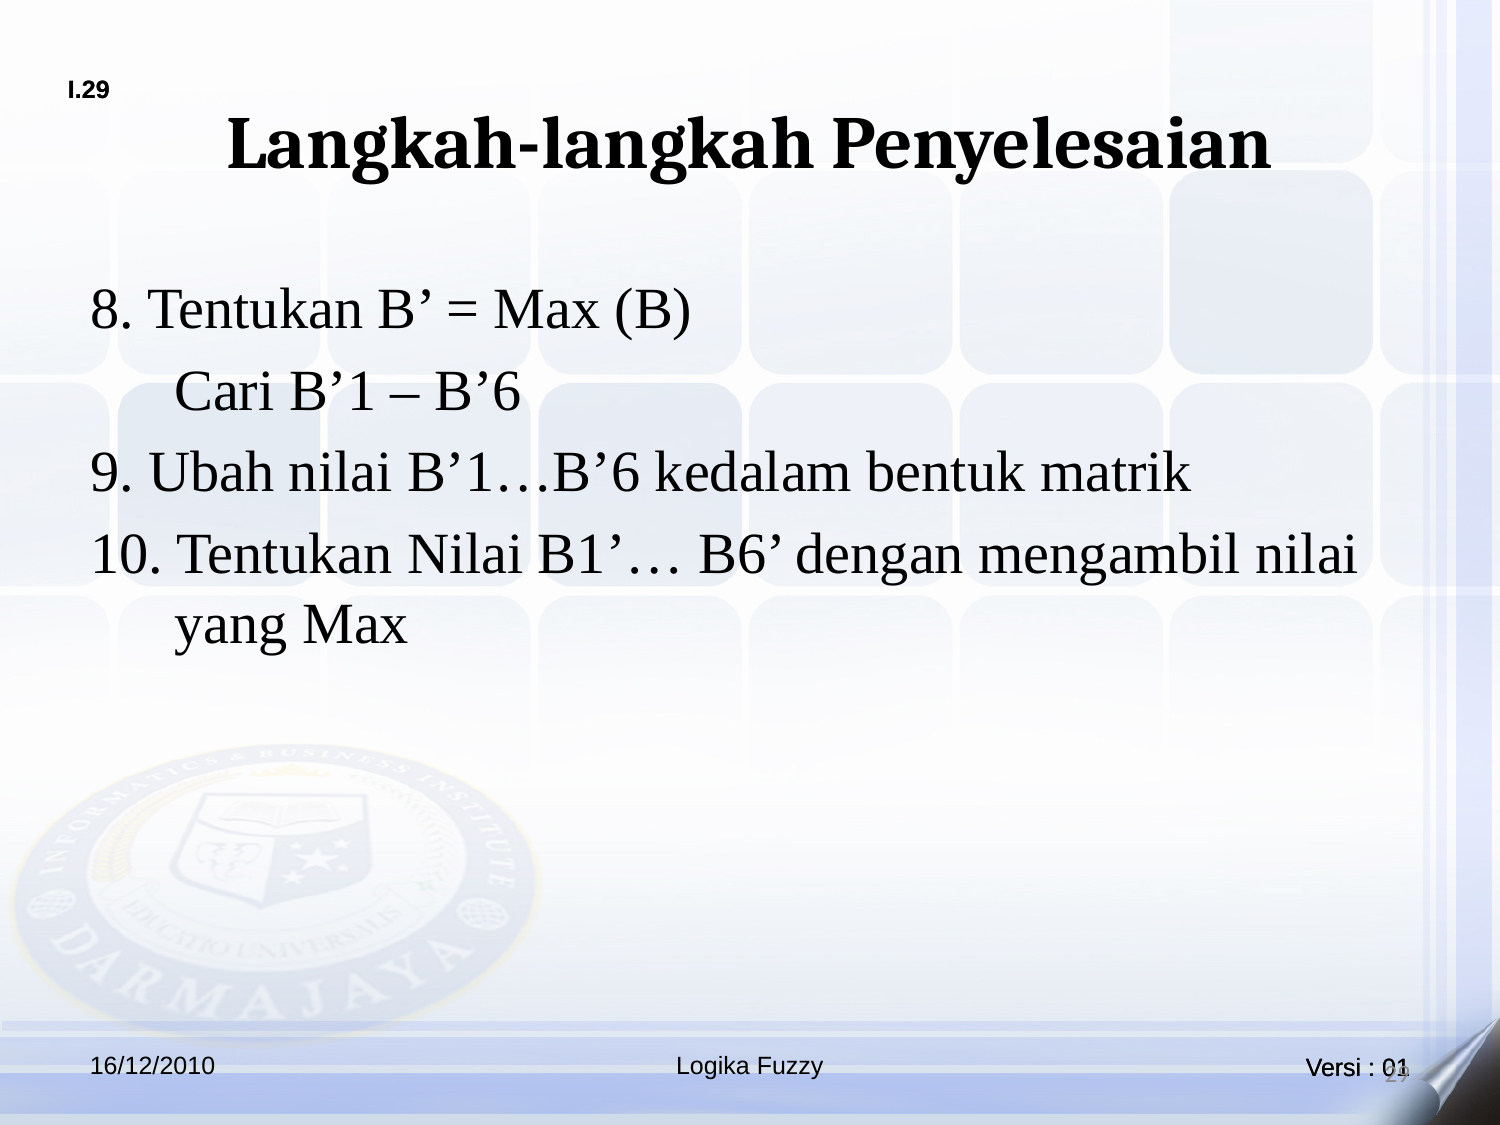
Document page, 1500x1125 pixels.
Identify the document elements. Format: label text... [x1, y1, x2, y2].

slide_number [75, 1042, 425, 1103]
slide_number 29 [1074, 1042, 1425, 1103]
footer Logika Fuzzy [512, 1042, 988, 1103]
list 8. Tentukan B’ = Max (B) Cari B’1 – B’6 9. Ubah nilai B’1…B’6 kedalam bentuk matrik 10. Tentukan Nilai B1’… B6’ dengan mengambil nilai yang Max [75, 262, 1425, 1055]
title Langkah-langkah Penyelesaian [75, 45, 1425, 233]
picture [0, 0, 1500, 1125]
